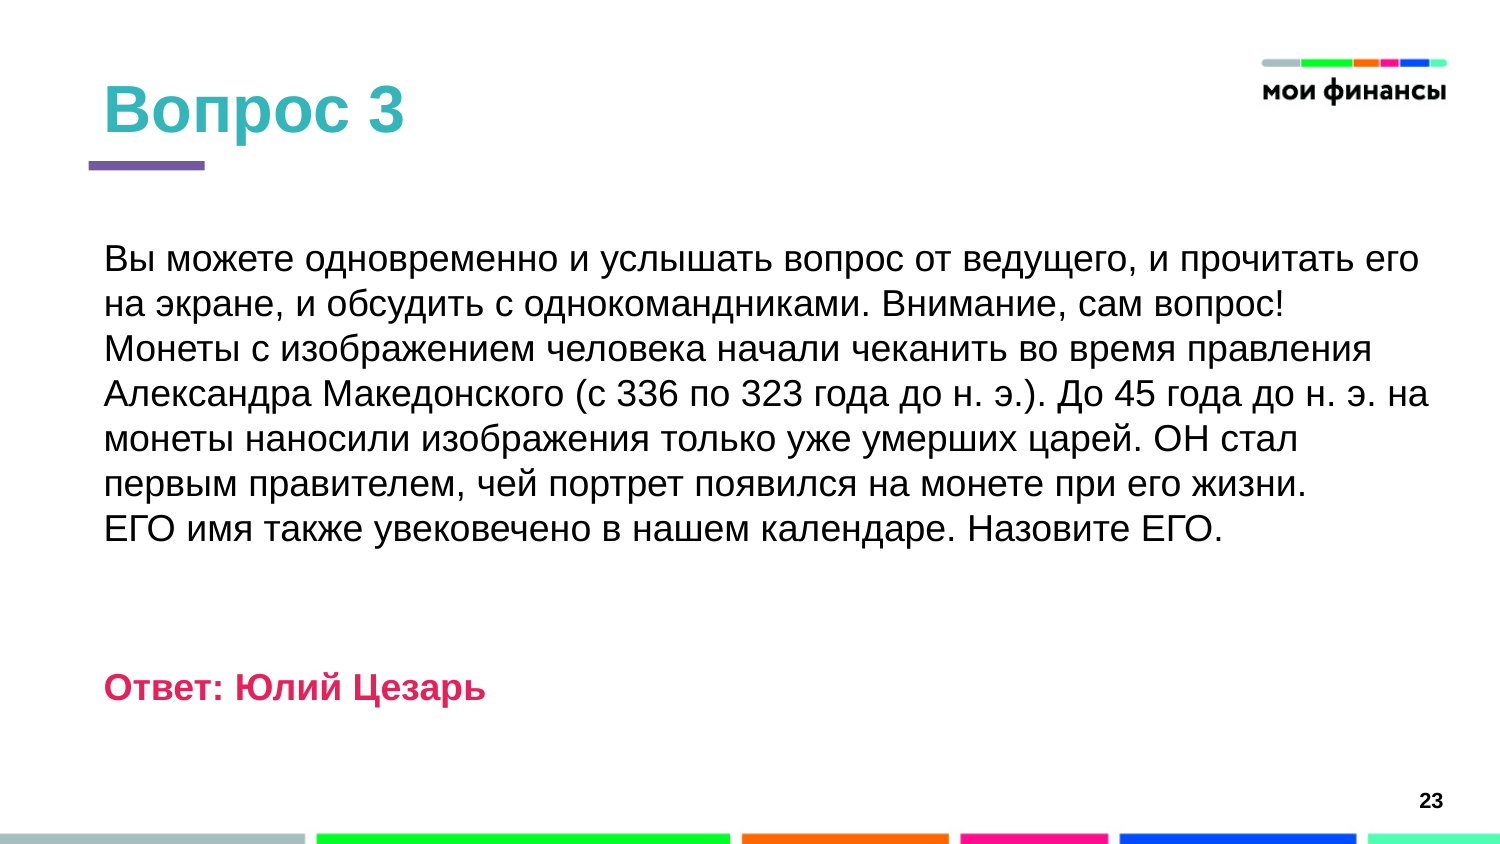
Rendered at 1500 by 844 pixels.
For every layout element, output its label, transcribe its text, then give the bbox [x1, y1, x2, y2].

text_box Ответ: Юлий Цезарь [88, 648, 1448, 746]
title Вопрос 3 [87, 75, 620, 137]
picture [0, 0, 1500, 844]
text_box 23 [1371, 778, 1492, 822]
text_box [88, 161, 205, 171]
title Вы можете одновременно и услышать вопрос от ведущего, и прочитать его на экране, и обсудить с однокомандниками. Внимание, сам вопрос! Монеты с изображением человека начали чеканить во время правления Александра Македонского (с 336 по 323 года до н. э.). До 45 года до н. э. на монеты наносили изображения только уже умерших царей. ОН стал первым правителем, чей портрет появился на монете при его жизни. ЕГО имя также увековечено в нашем календаре. Назовите ЕГО. [87, 218, 1449, 747]
